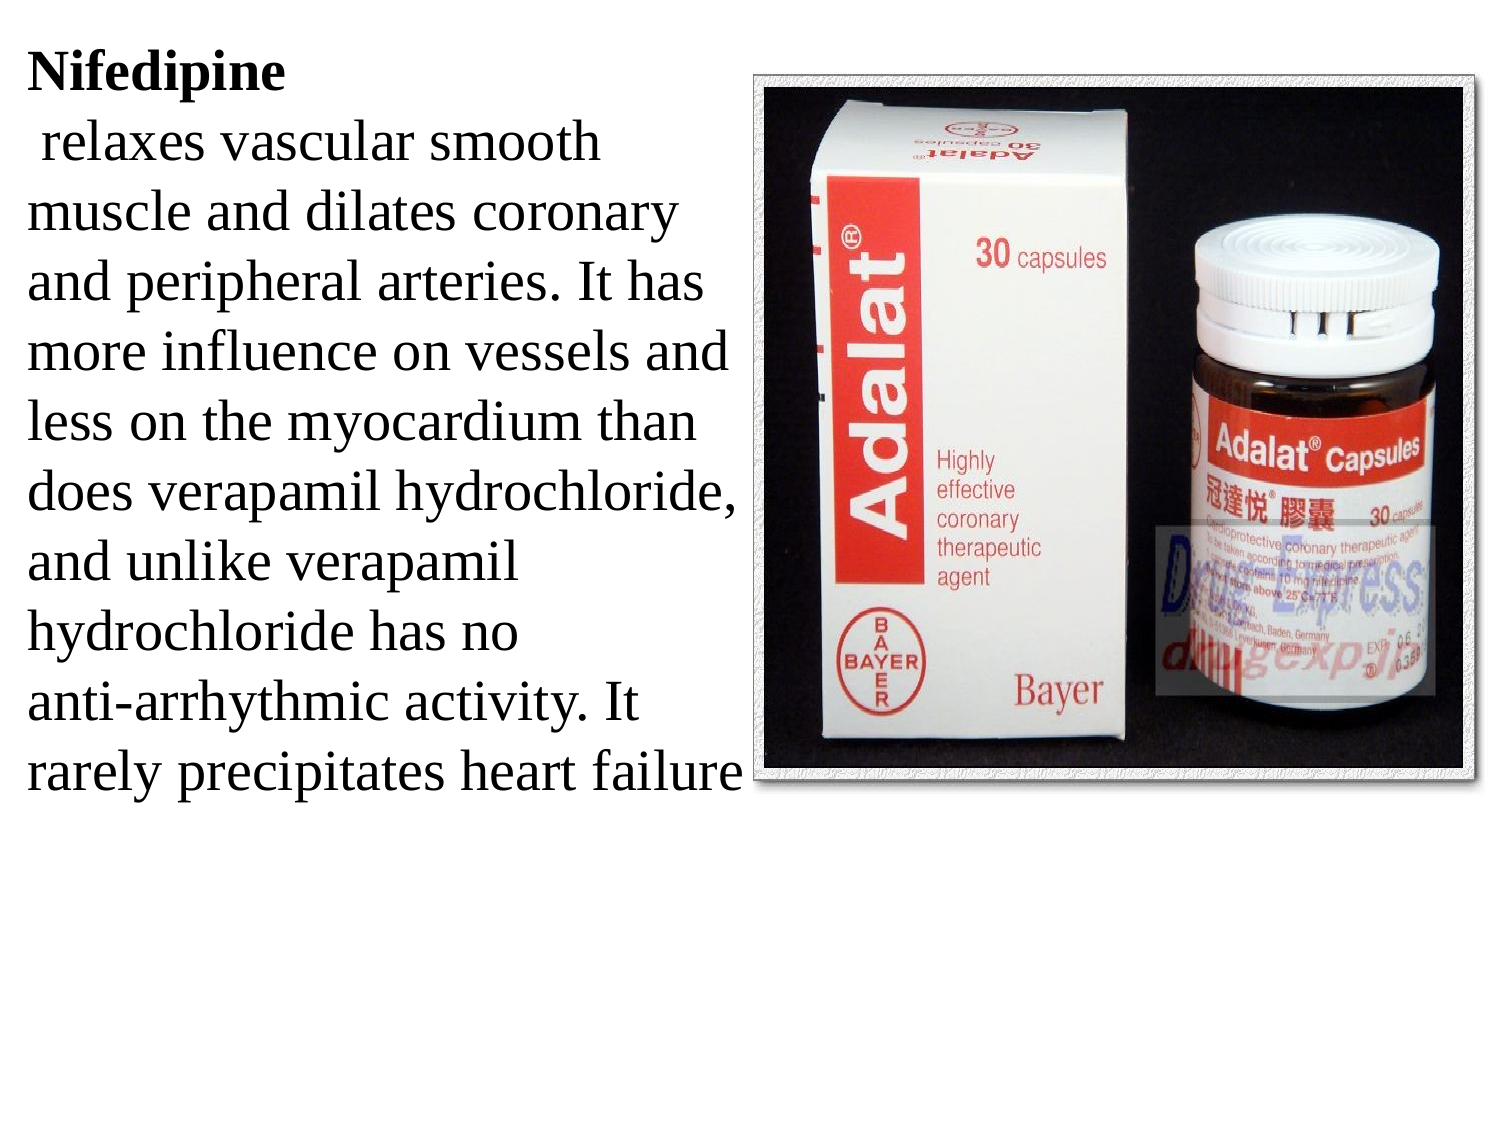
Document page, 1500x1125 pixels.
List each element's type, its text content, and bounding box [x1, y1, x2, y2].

text_box Nifedipine relaxes vascular smooth muscle and dilates coronary and peripheral arteries. It has more influence on vessels and less on the myocardium than does verapamil hydrochloride, and unlike verapamil hydrochloride has no anti-arrhythmic activity. It rarely precipitates heart failure [12, 24, 763, 810]
picture [737, 62, 1491, 807]
